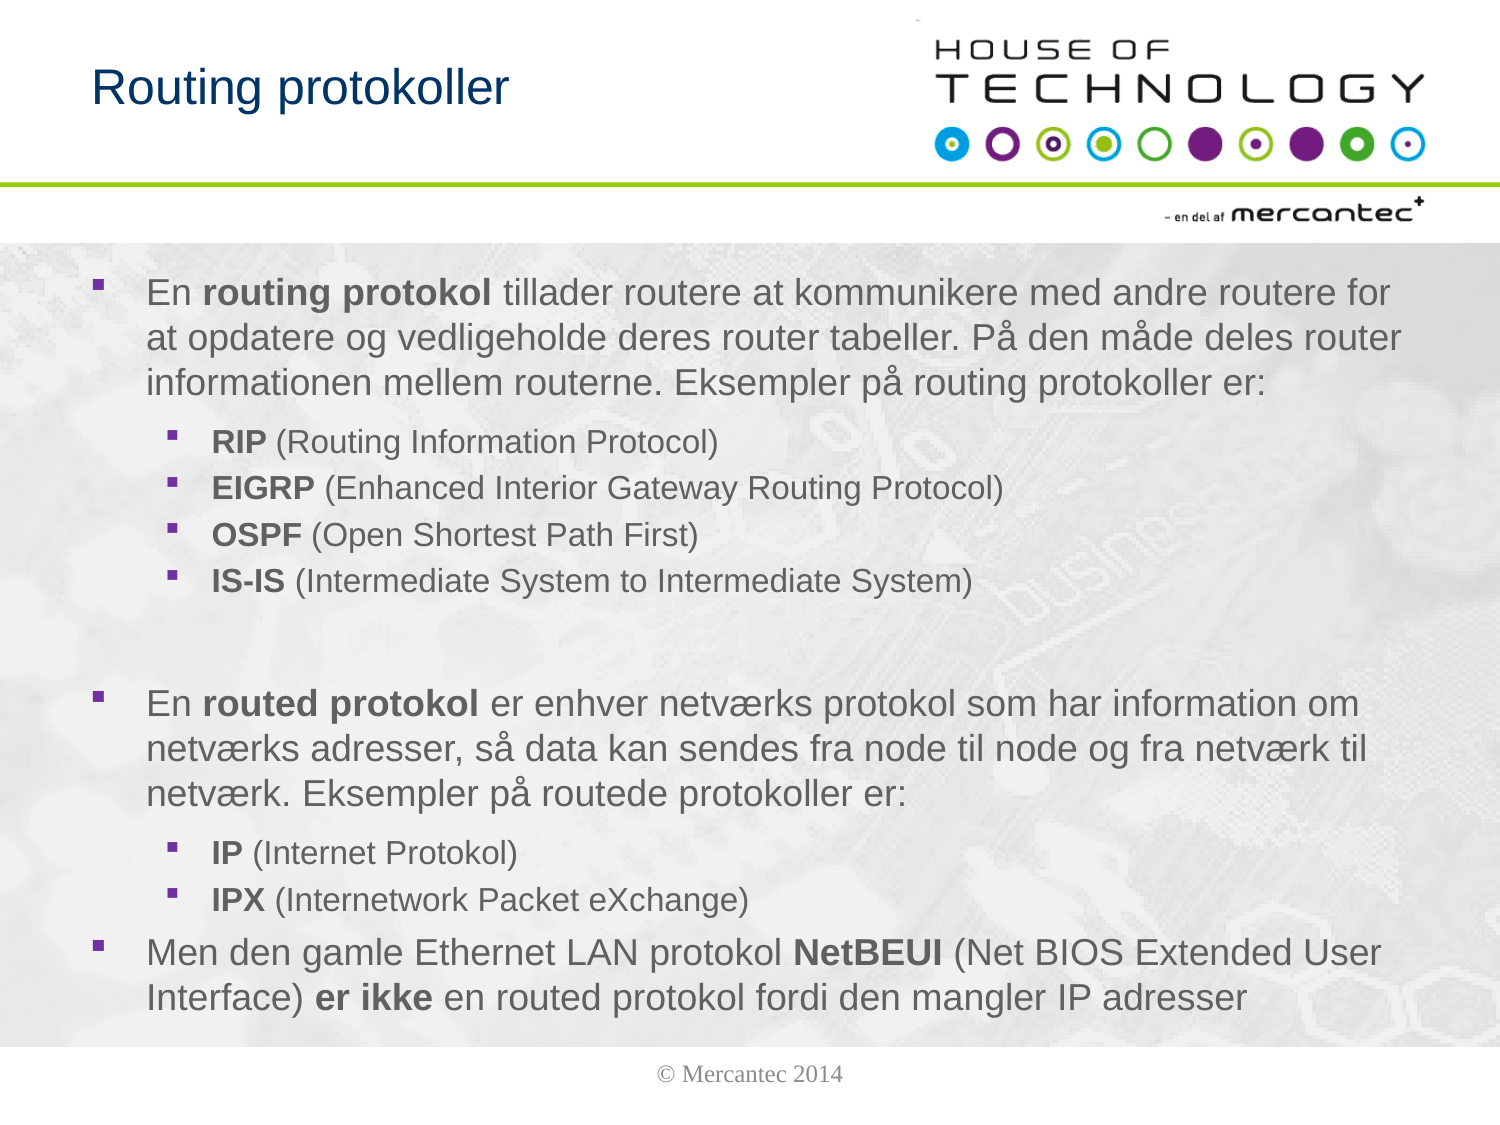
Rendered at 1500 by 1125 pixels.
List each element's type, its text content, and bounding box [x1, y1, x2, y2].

list En routing protokol tillader routere at kommunikere med andre routere for at opdatere og vedligeholde deres router tabeller. På den måde deles router informationen mellem routerne. Eksempler på routing protokoller er: RIP (Routing Information Protocol) EIGRP (Enhanced Interior Gateway Routing Protocol) OSPF (Open Shortest Path First) IS-IS (Intermediate System to Intermediate System) En routed protokol er enhver netværks protokol som har information om netværks adresser, så data kan sendes fra node til node og fra netværk til netværk. Eksempler på routede protokoller er: IP (Internet Protokol) IPX (Internetwork Packet eXchange) Men den gamle Ethernet LAN protokol NetBEUI (Net BIOS Extended User Interface) er ikke en routed protokol fordi den mangler IP adresser [75, 260, 1425, 1092]
footer © Mercantec 2014 [512, 1042, 988, 1103]
title Routing protokoller [76, 31, 870, 138]
picture [915, 19, 1454, 243]
